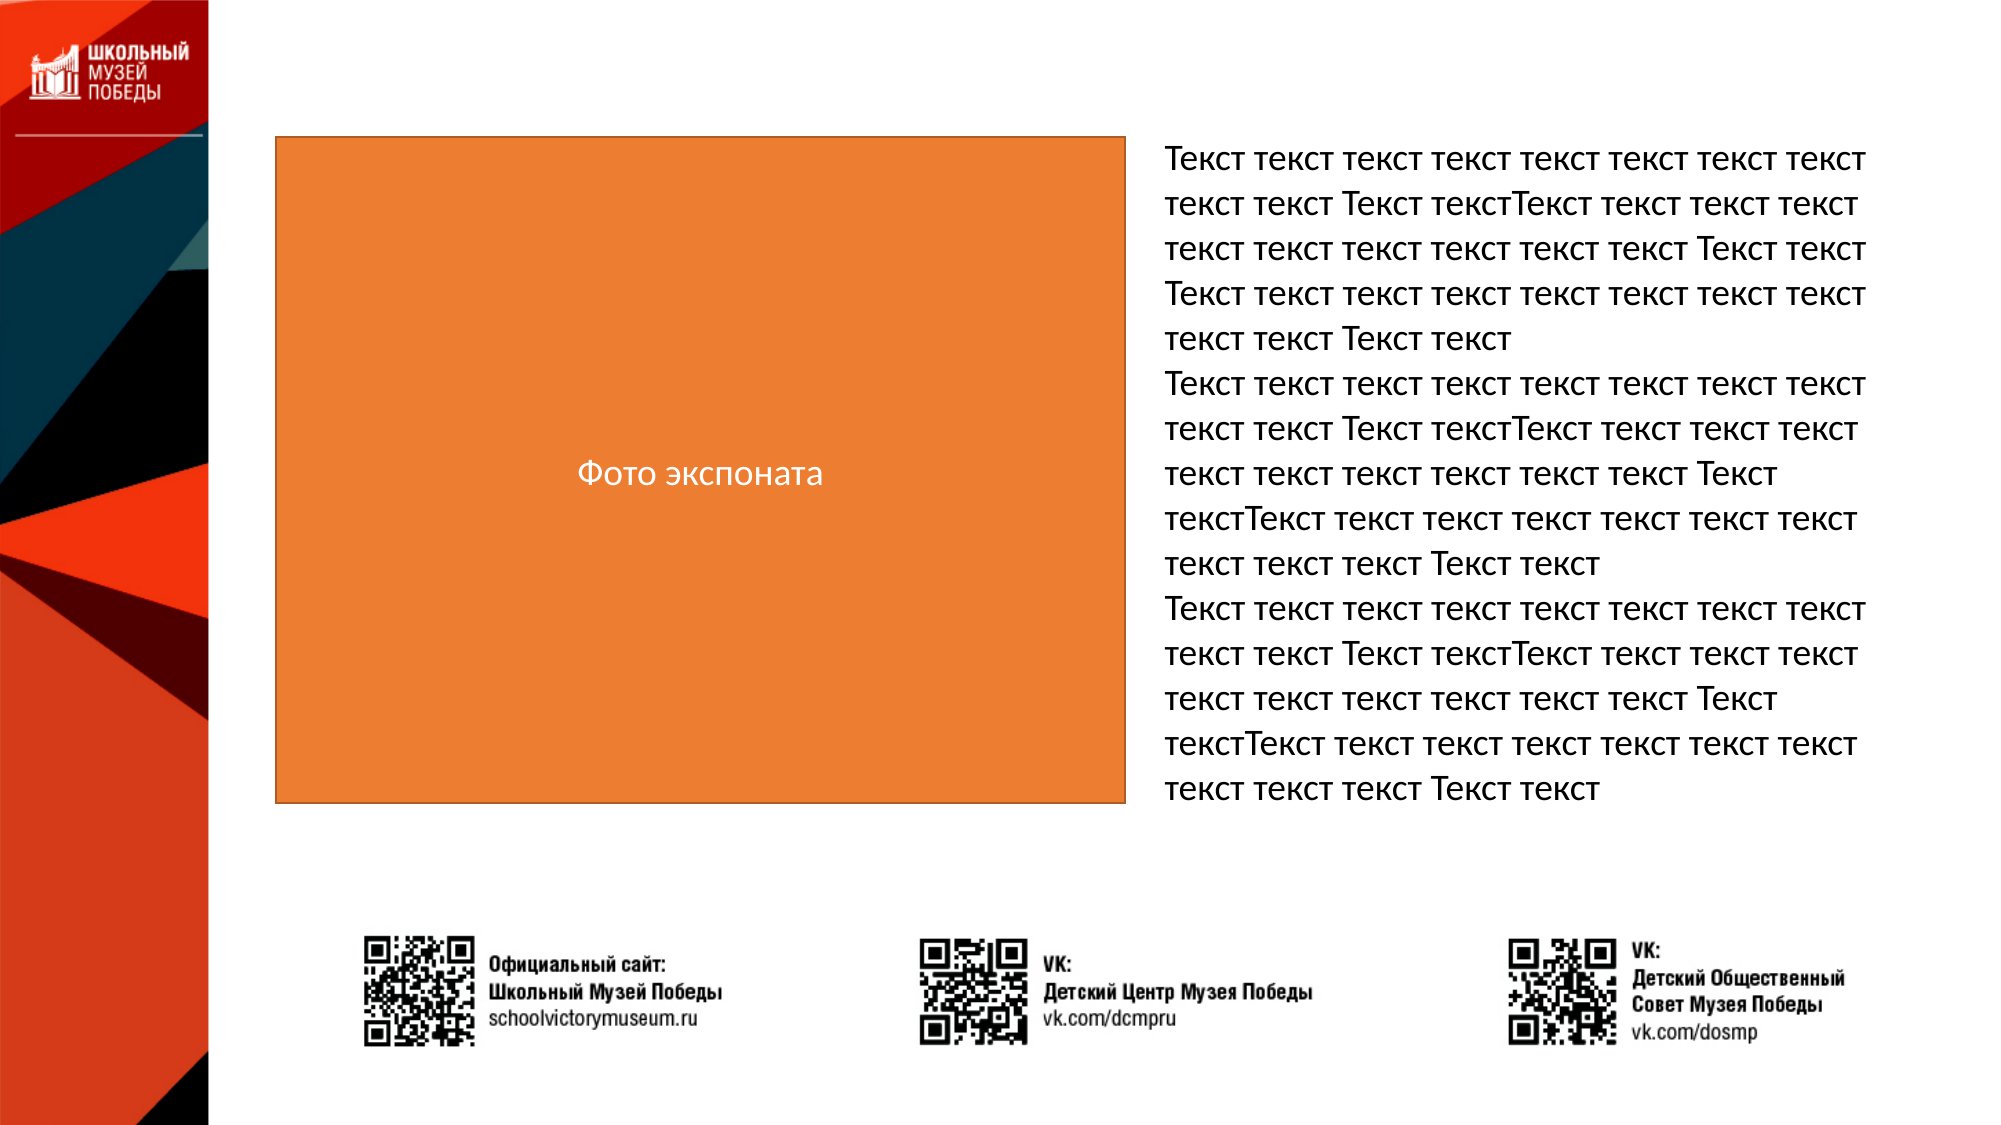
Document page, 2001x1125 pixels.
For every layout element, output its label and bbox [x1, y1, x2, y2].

list [0, 0, 2000, 1125]
